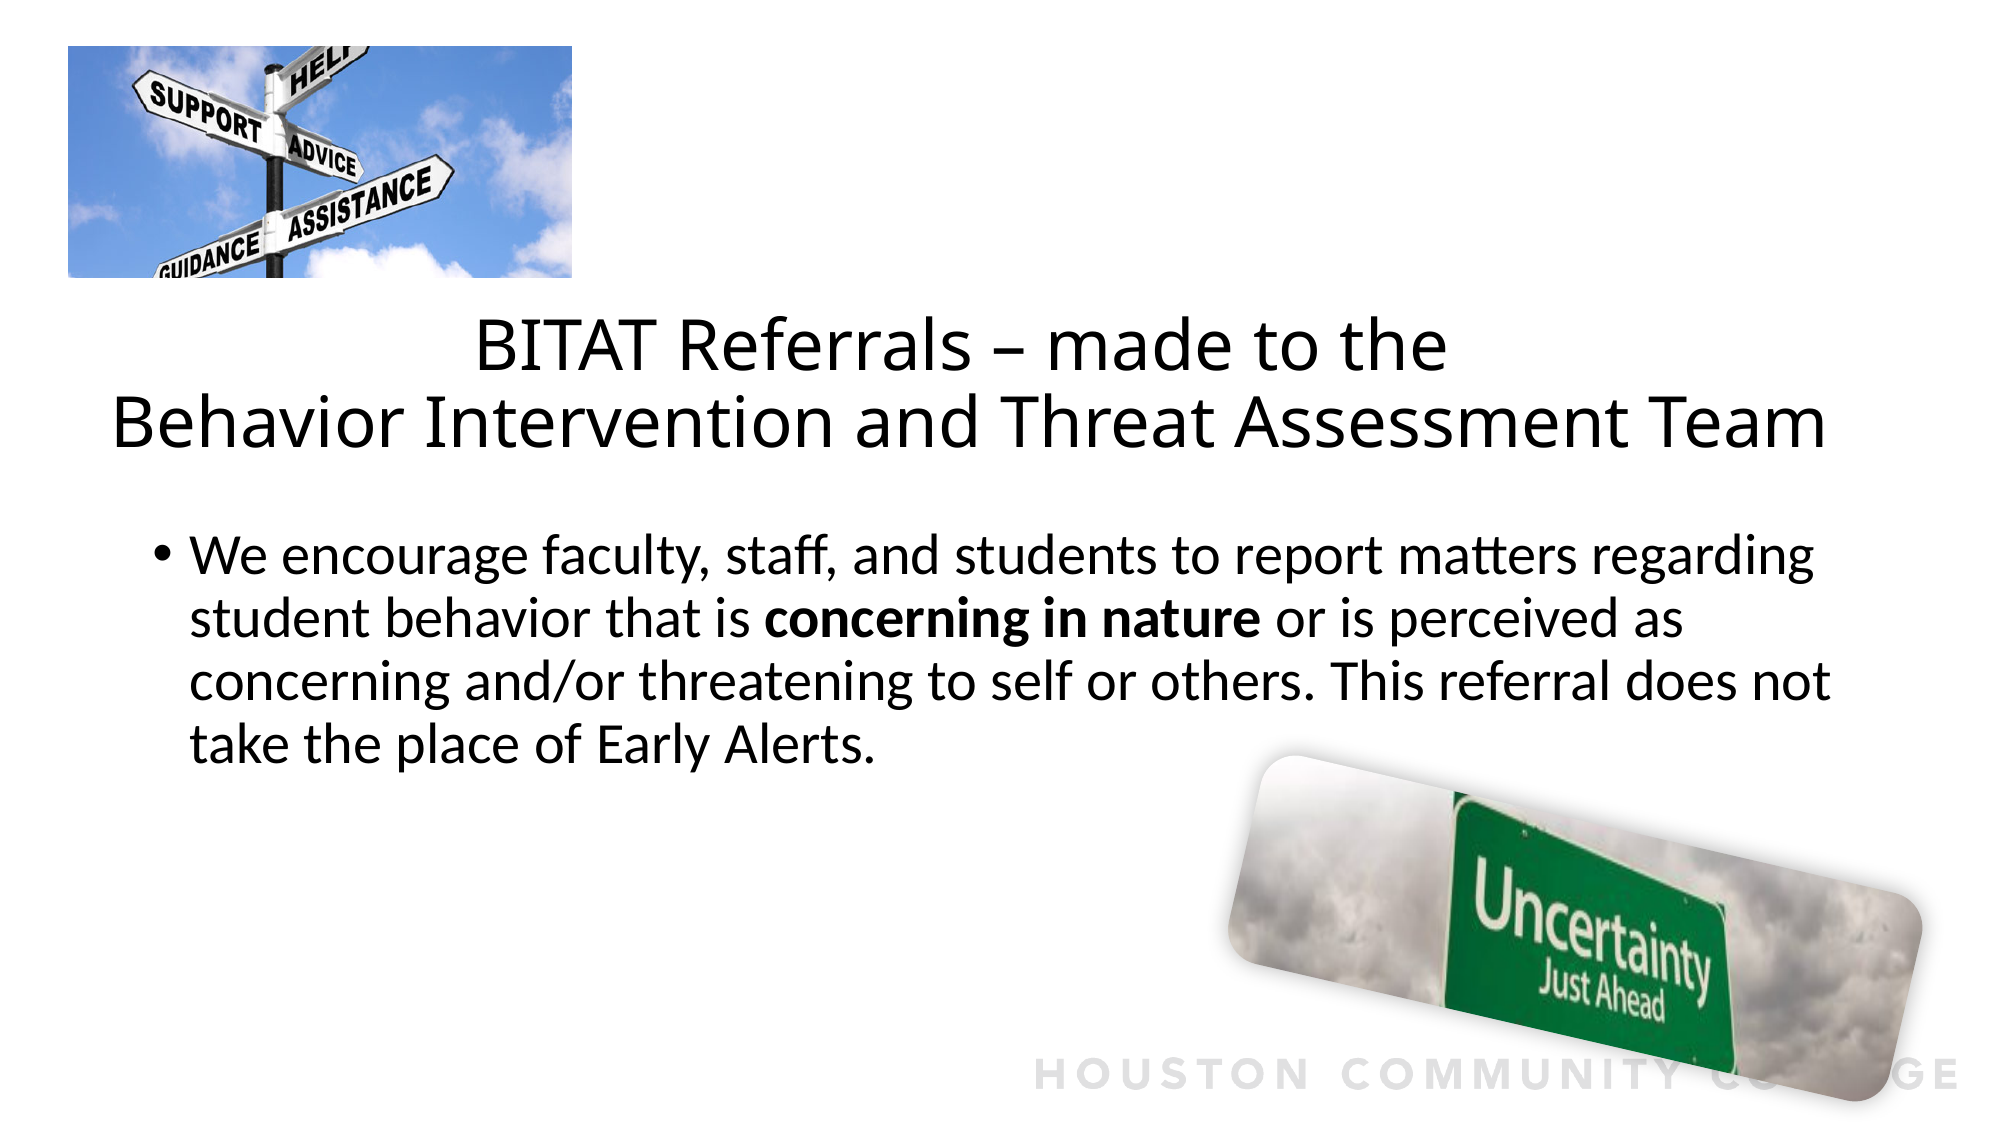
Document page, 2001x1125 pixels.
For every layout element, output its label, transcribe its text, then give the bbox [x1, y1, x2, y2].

list We encourage faculty, staff, and students to report matters regarding student behavior that is concerning in nature or is perceived as concerning and/or threatening to self or others. This referral does not take the place of Early Alerts. [137, 516, 1863, 1014]
picture [1228, 755, 1923, 1102]
title BITAT Referrals – made to the Behavior Intervention and Threat Assessment Team [80, 277, 1863, 495]
picture [68, 46, 572, 278]
